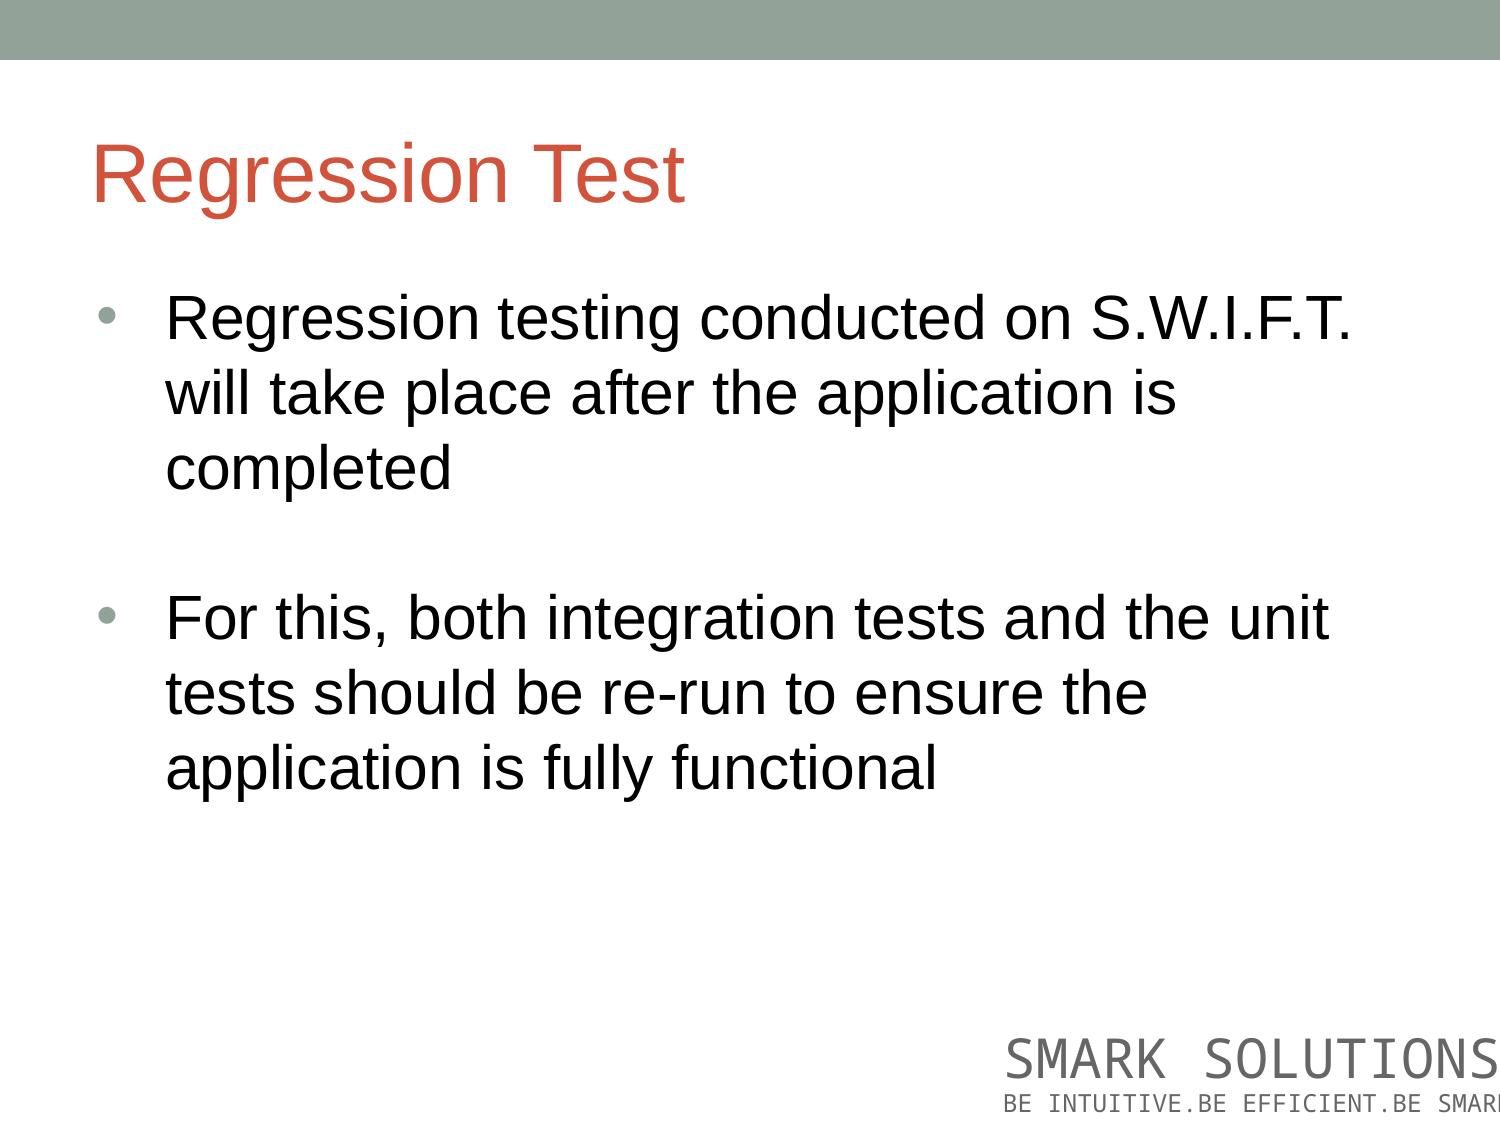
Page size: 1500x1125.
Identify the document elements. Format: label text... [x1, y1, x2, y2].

title Regression Test [75, 87, 1425, 250]
list Regression testing conducted on S.W.I.F.T. will take place after the application is completed For this, both integration tests and the unit tests should be re-run to ensure the application is fully functional [75, 262, 1425, 1063]
text_box SMARK SOLUTIONS BE INTUITIVE.BE EFFICIENT.BE SMARK. [987, 1017, 1500, 1125]
